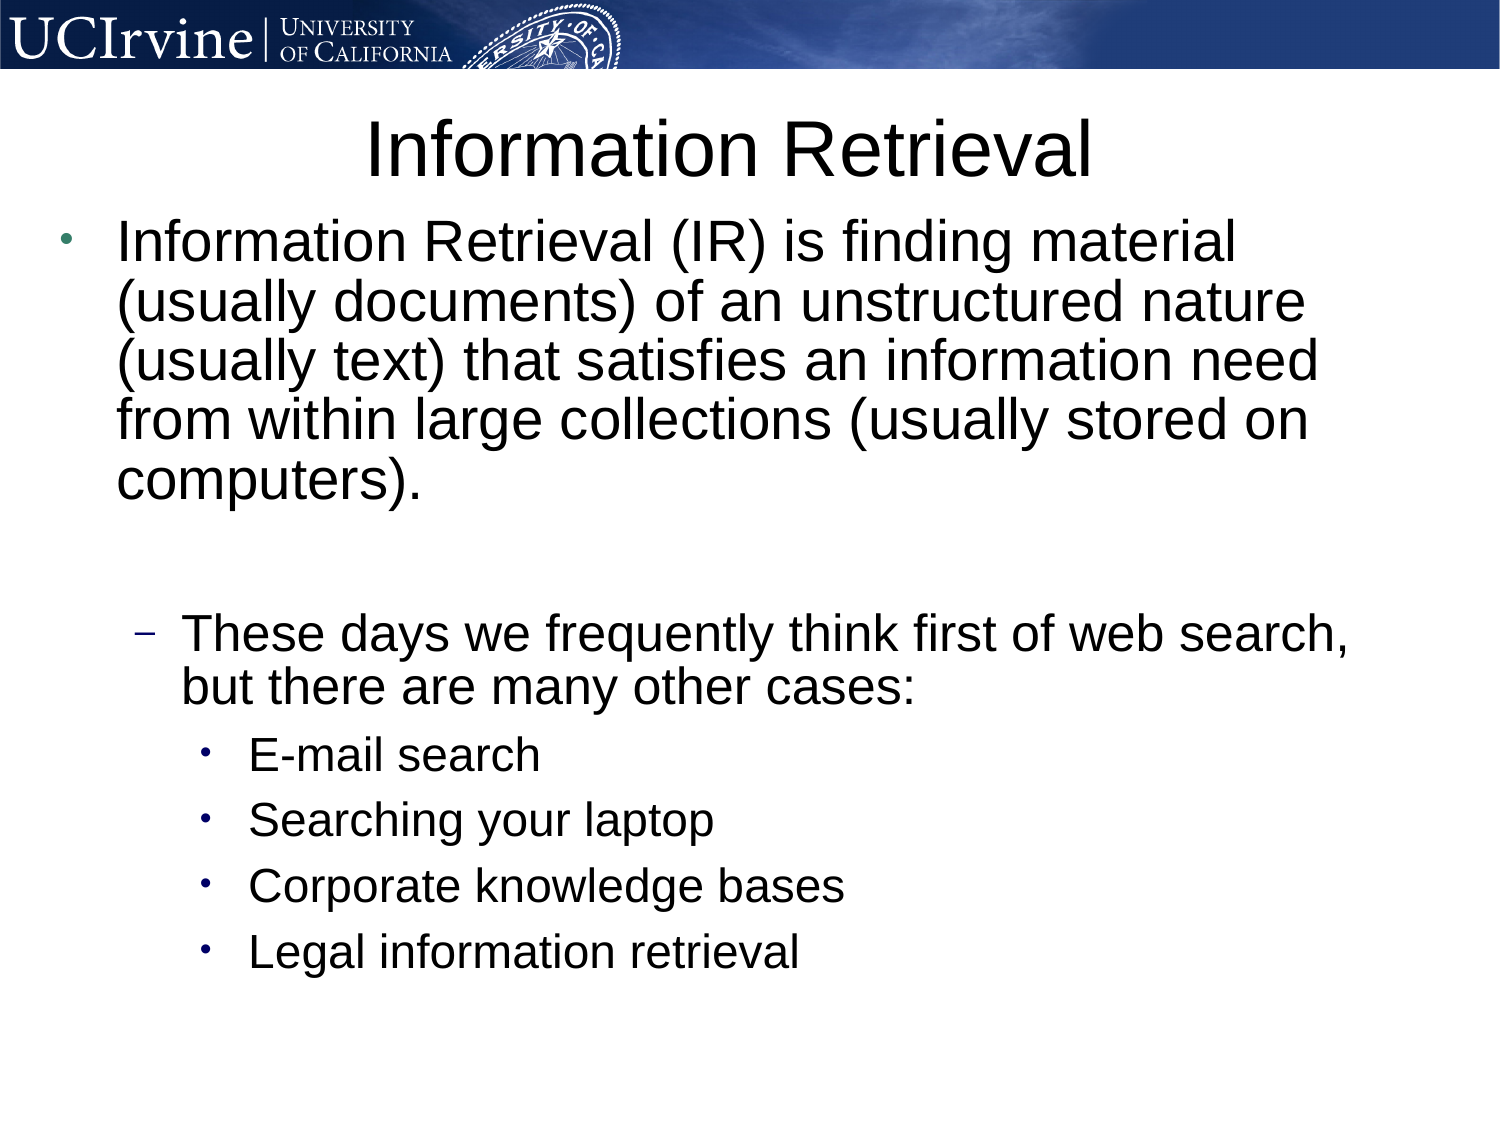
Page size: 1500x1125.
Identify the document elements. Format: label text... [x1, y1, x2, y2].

list Information Retrieval (IR) is finding material (usually documents) of an unstructured nature (usually text) that satisfies an information need from within large collections (usually stored on computers). These days we frequently think first of web search, but there are many other cases: E-mail search Searching your laptop Corporate knowledge bases Legal information retrieval [46, 207, 1423, 1105]
picture [0, 0, 1500, 69]
title Information Retrieval [21, 70, 1438, 234]
